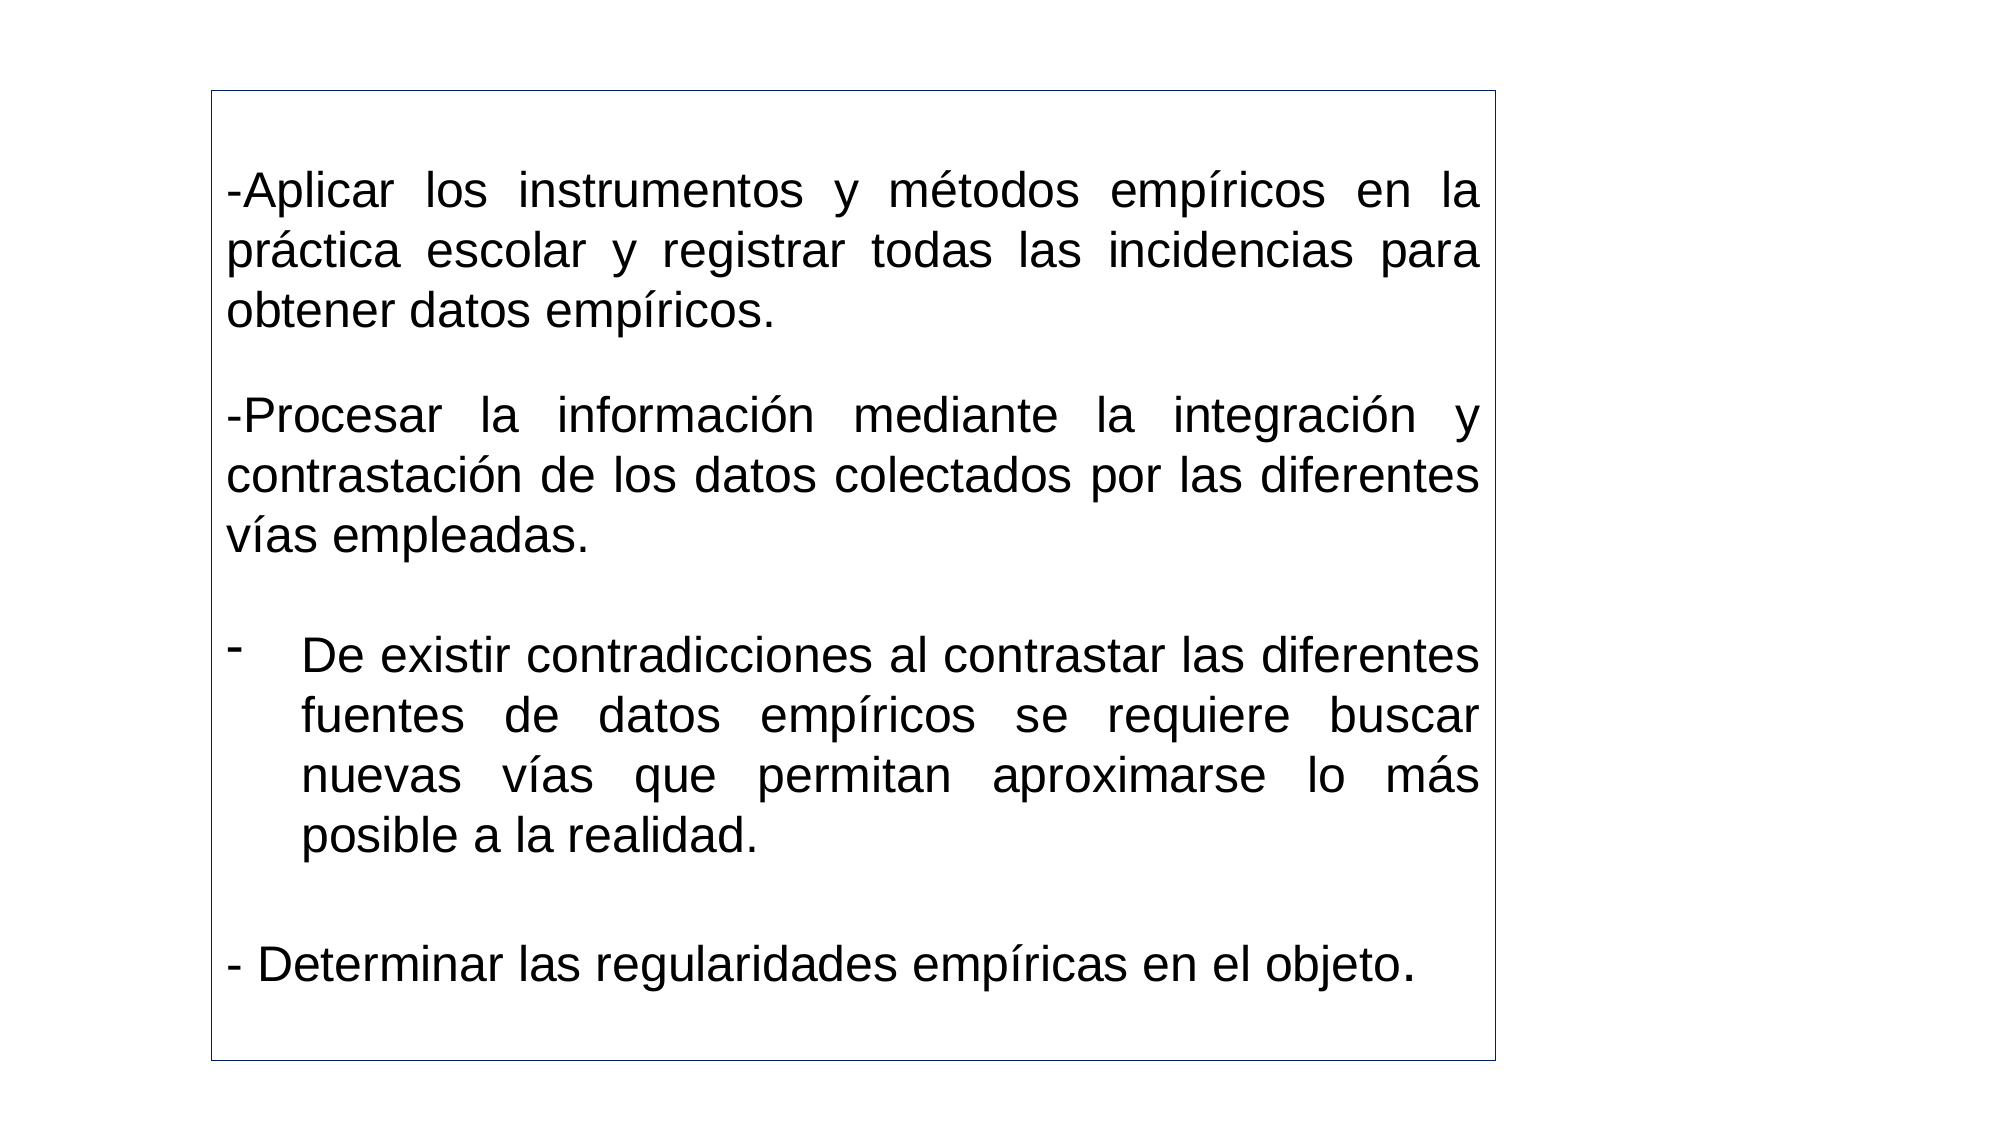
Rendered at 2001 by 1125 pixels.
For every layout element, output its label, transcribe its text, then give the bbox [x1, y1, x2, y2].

text_box -Aplicar los instrumentos y métodos empíricos en la práctica escolar y registrar todas las incidencias para obtener datos empíricos. -Procesar la información mediante la integración y contrastación de los datos colectados por las diferentes vías empleadas. De existir contradicciones al contrastar las diferentes fuentes de datos empíricos se requiere buscar nuevas vías que permitan aproximarse lo más posible a la realidad. - Determinar las regularidades empíricas en el objeto. [211, 90, 1496, 1061]
